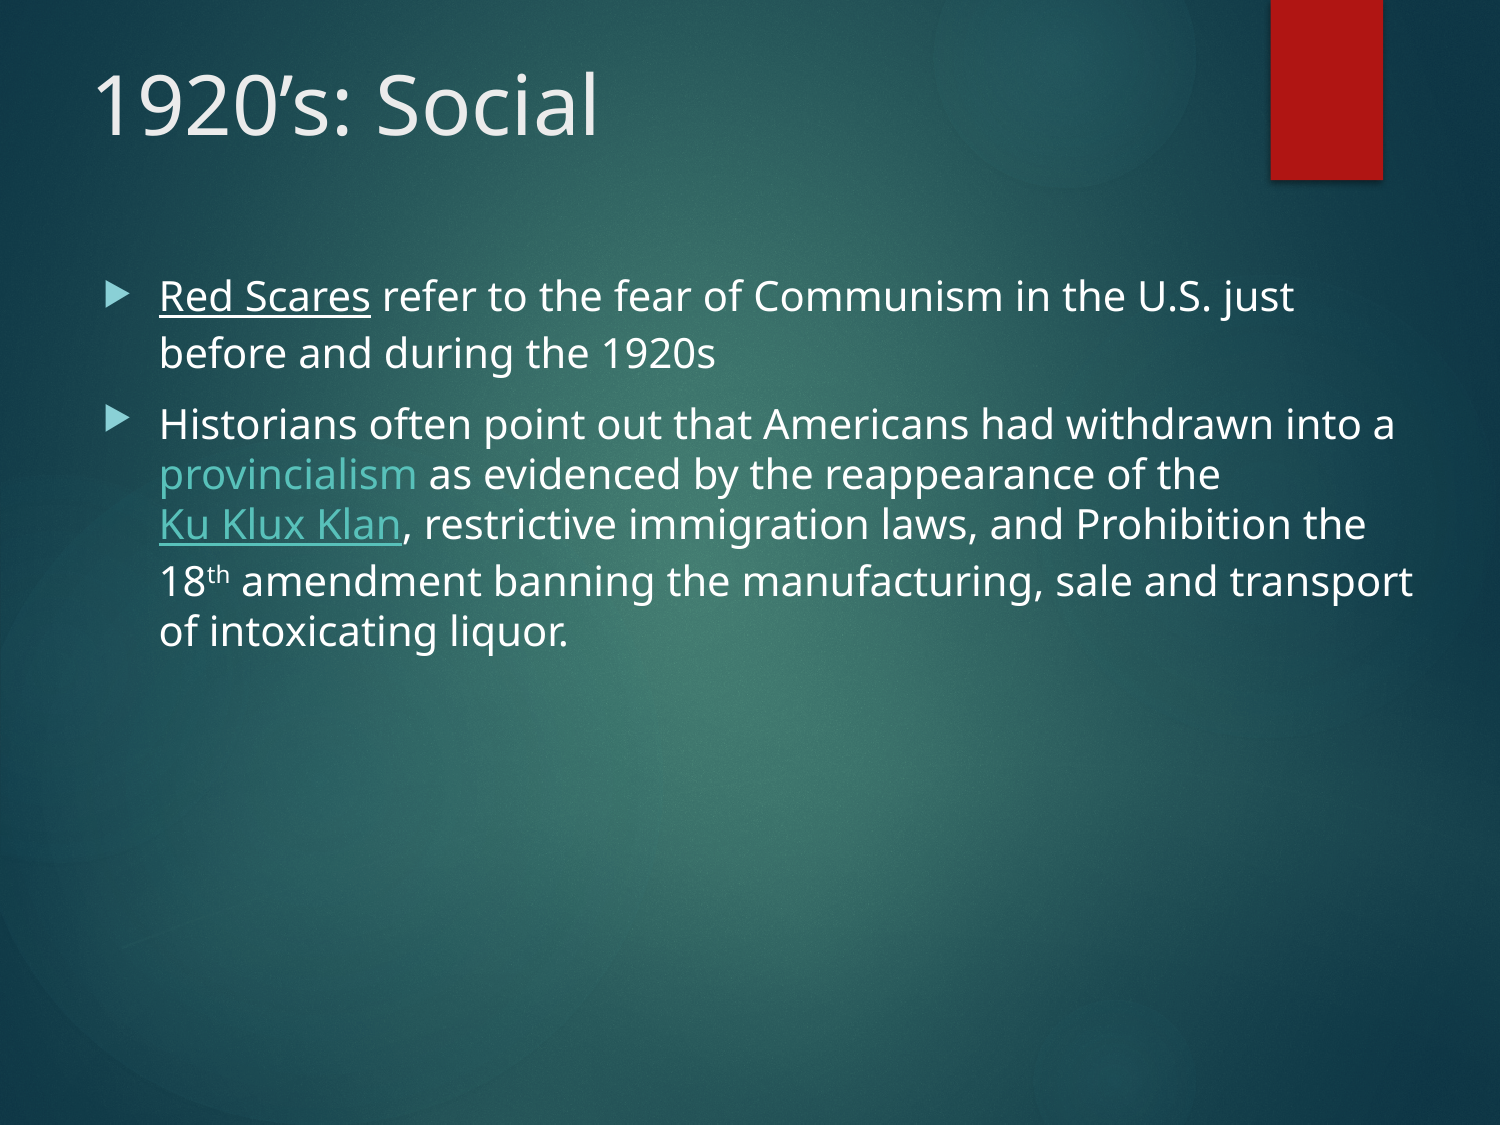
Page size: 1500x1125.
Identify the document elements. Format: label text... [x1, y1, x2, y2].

title 1920’s: Social [75, 45, 1425, 138]
list Red Scares refer to the fear of Communism in the U.S. just before and during the 1920s Historians often point out that Americans had withdrawn into a provincialism as evidenced by the reappearance of the Ku Klux Klan, restrictive immigration laws, and Prohibition the 18th amendment banning the manufacturing, sale and transport of intoxicating liquor. [87, 262, 1438, 1105]
